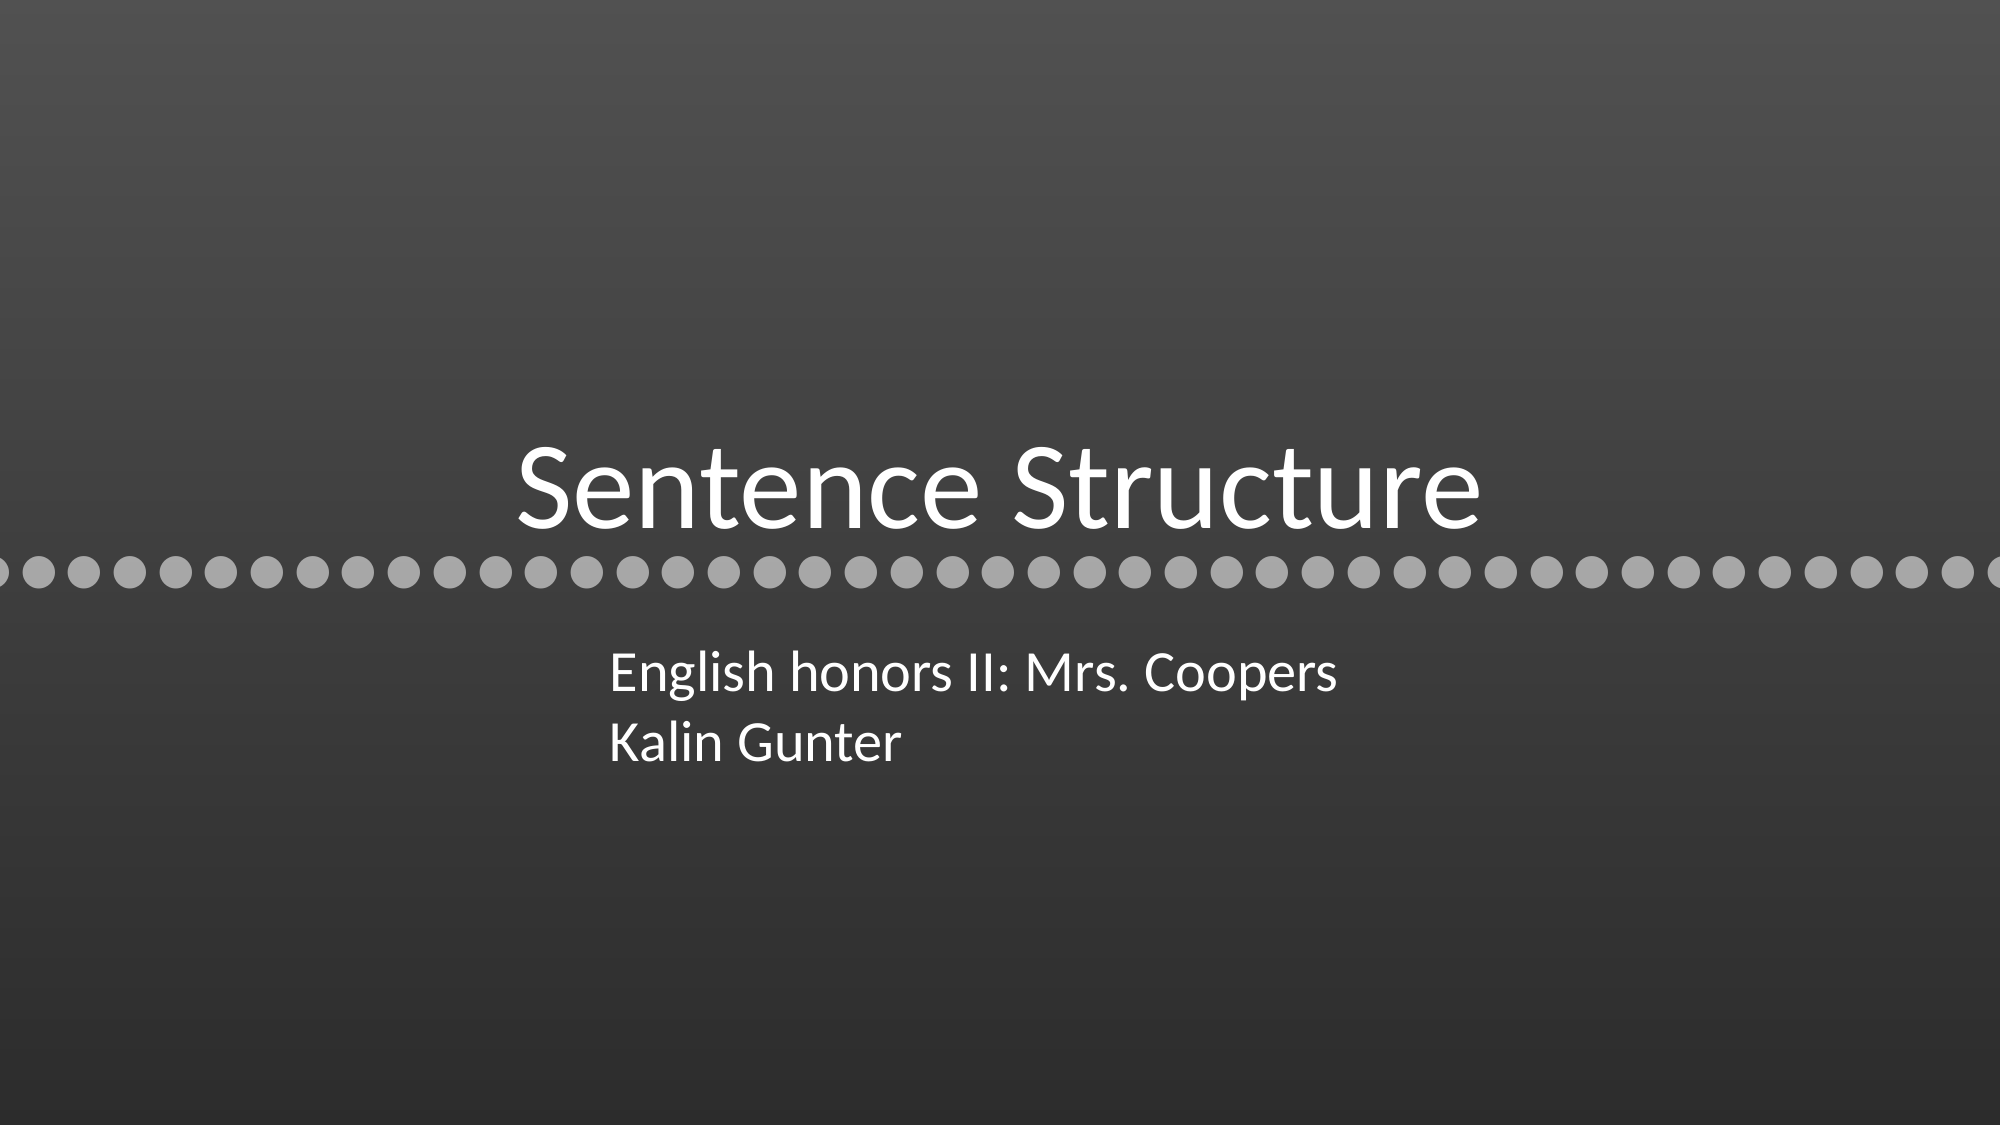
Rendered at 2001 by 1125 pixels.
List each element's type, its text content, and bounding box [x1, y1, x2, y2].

text_box Sentence Structure [500, 395, 1500, 561]
text_box English honors II: Mrs. Coopers Kalin Gunter [595, 625, 1405, 781]
text_box ••••••••••••••••••••••••••••••••••••••••••••• [0, 499, 2000, 626]
